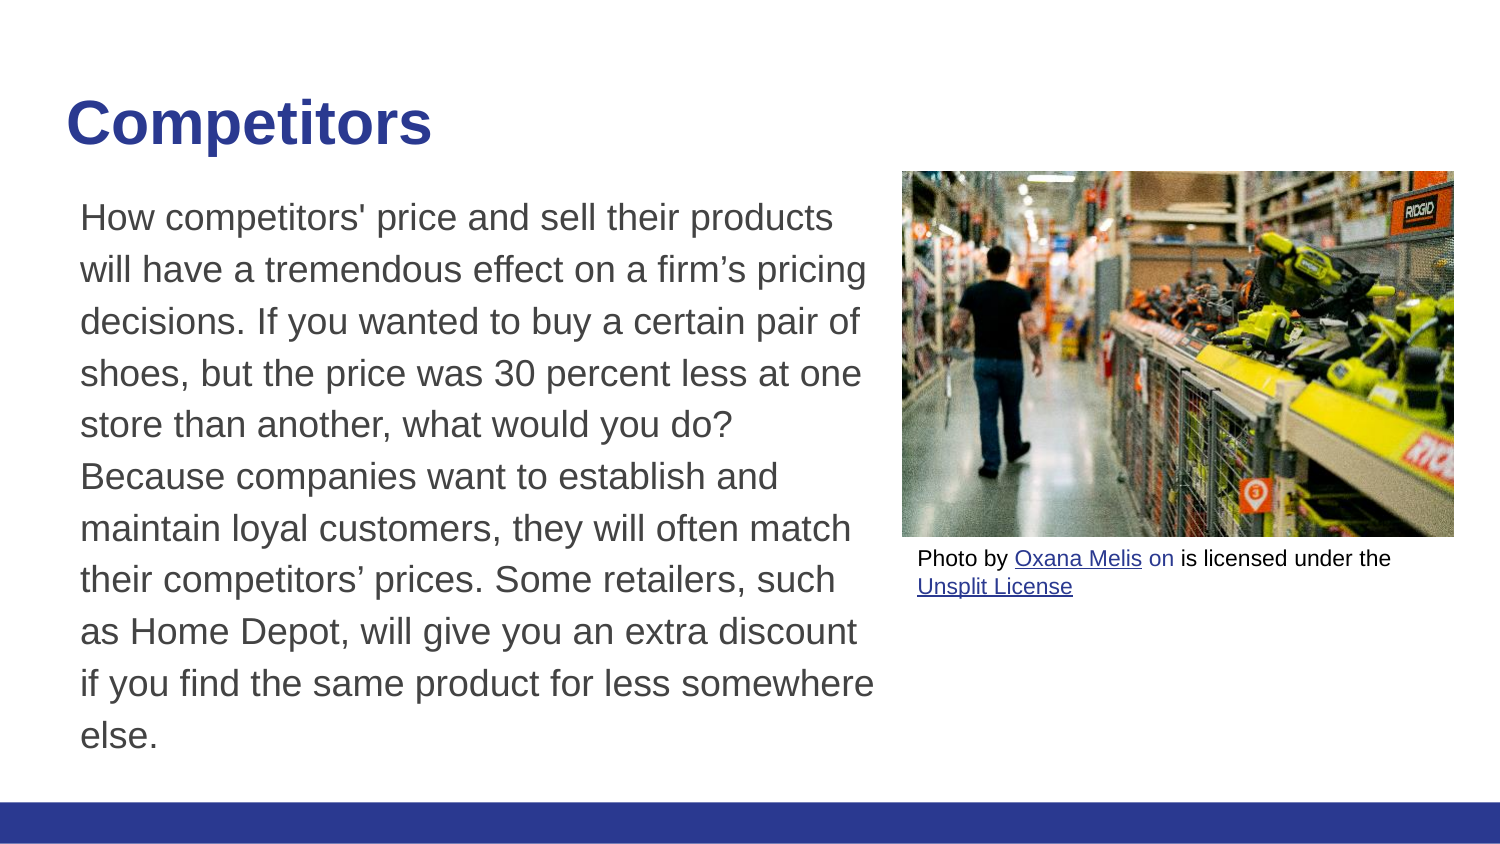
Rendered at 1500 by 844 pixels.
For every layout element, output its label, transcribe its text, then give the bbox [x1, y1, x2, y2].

picture [902, 171, 1455, 537]
title Competitors [51, 67, 1449, 167]
text_box Photo by Oxana Melis on is licensed under the Unsplit License [902, 545, 1454, 607]
list How competitors' price and sell their products will have a tremendous effect on a firm’s pricing decisions. If you wanted to buy a certain pair of shoes, but the price was 30 percent less at one store than another, what would you do? Because companies want to establish and maintain loyal customers, they will often match their competitors’ prices. Some retailers, such as Home Depot, will give you an extra discount if you find the same product for less somewhere else. [46, 171, 898, 720]
